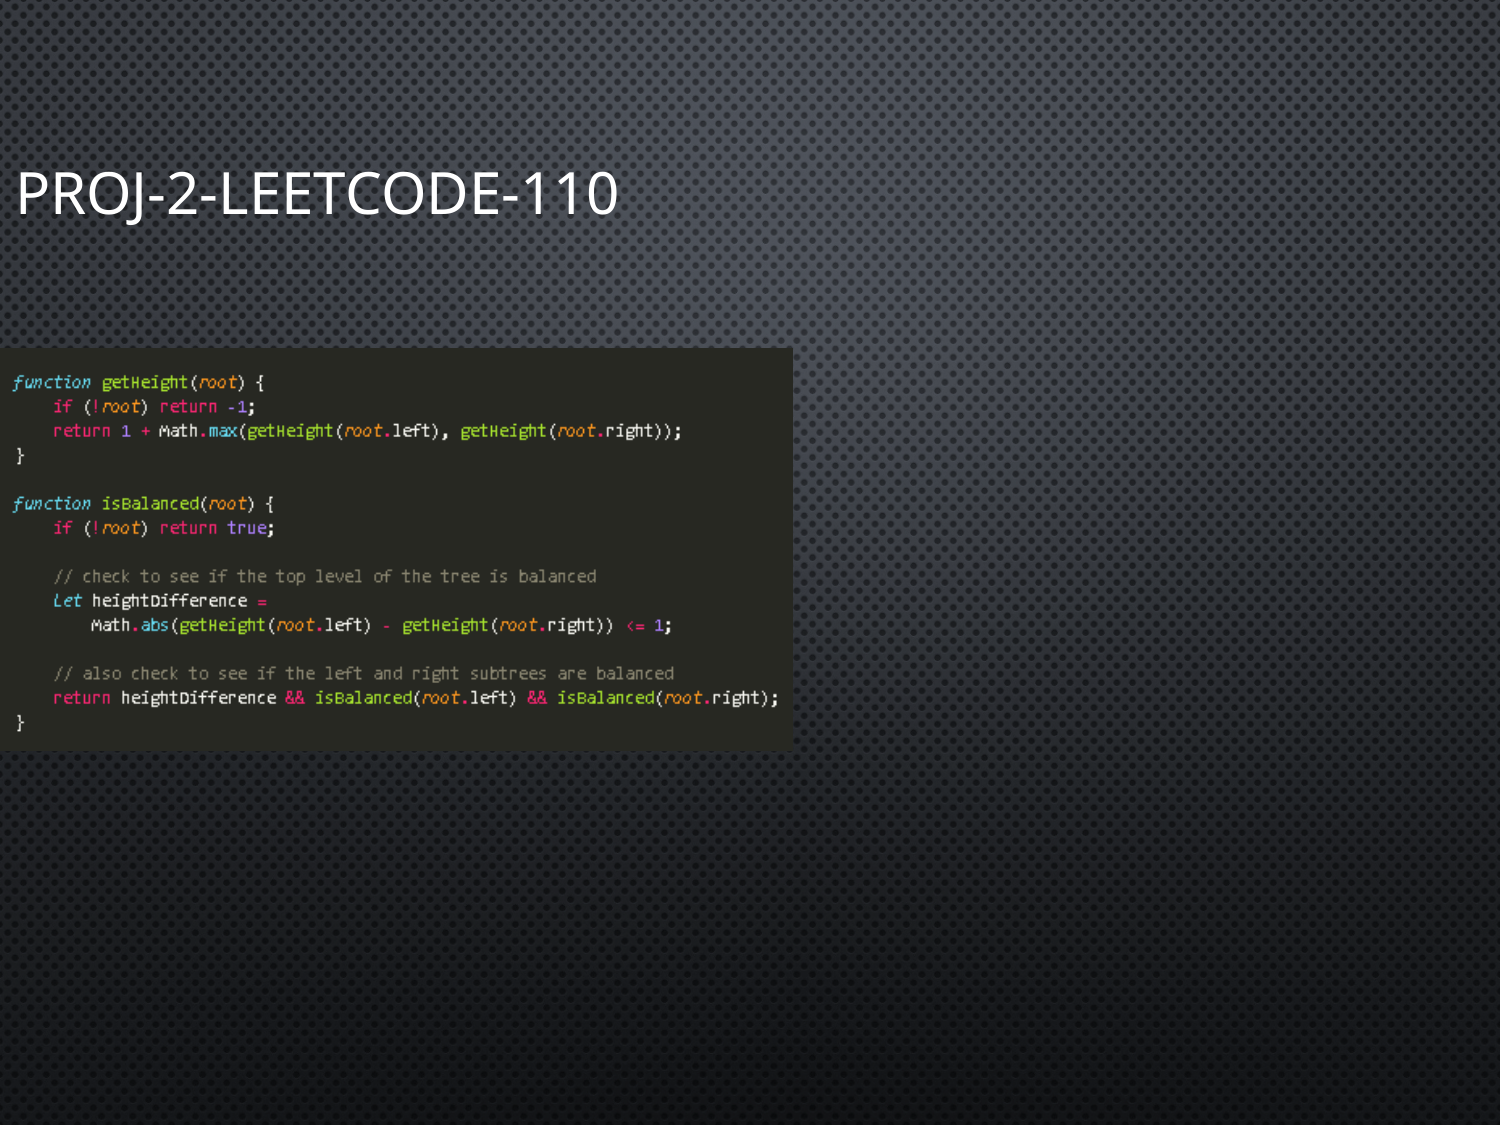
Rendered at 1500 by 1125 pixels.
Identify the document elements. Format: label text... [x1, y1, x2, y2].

picture [0, 347, 794, 751]
title Proj-2-leetcode-110 [0, 140, 1219, 242]
